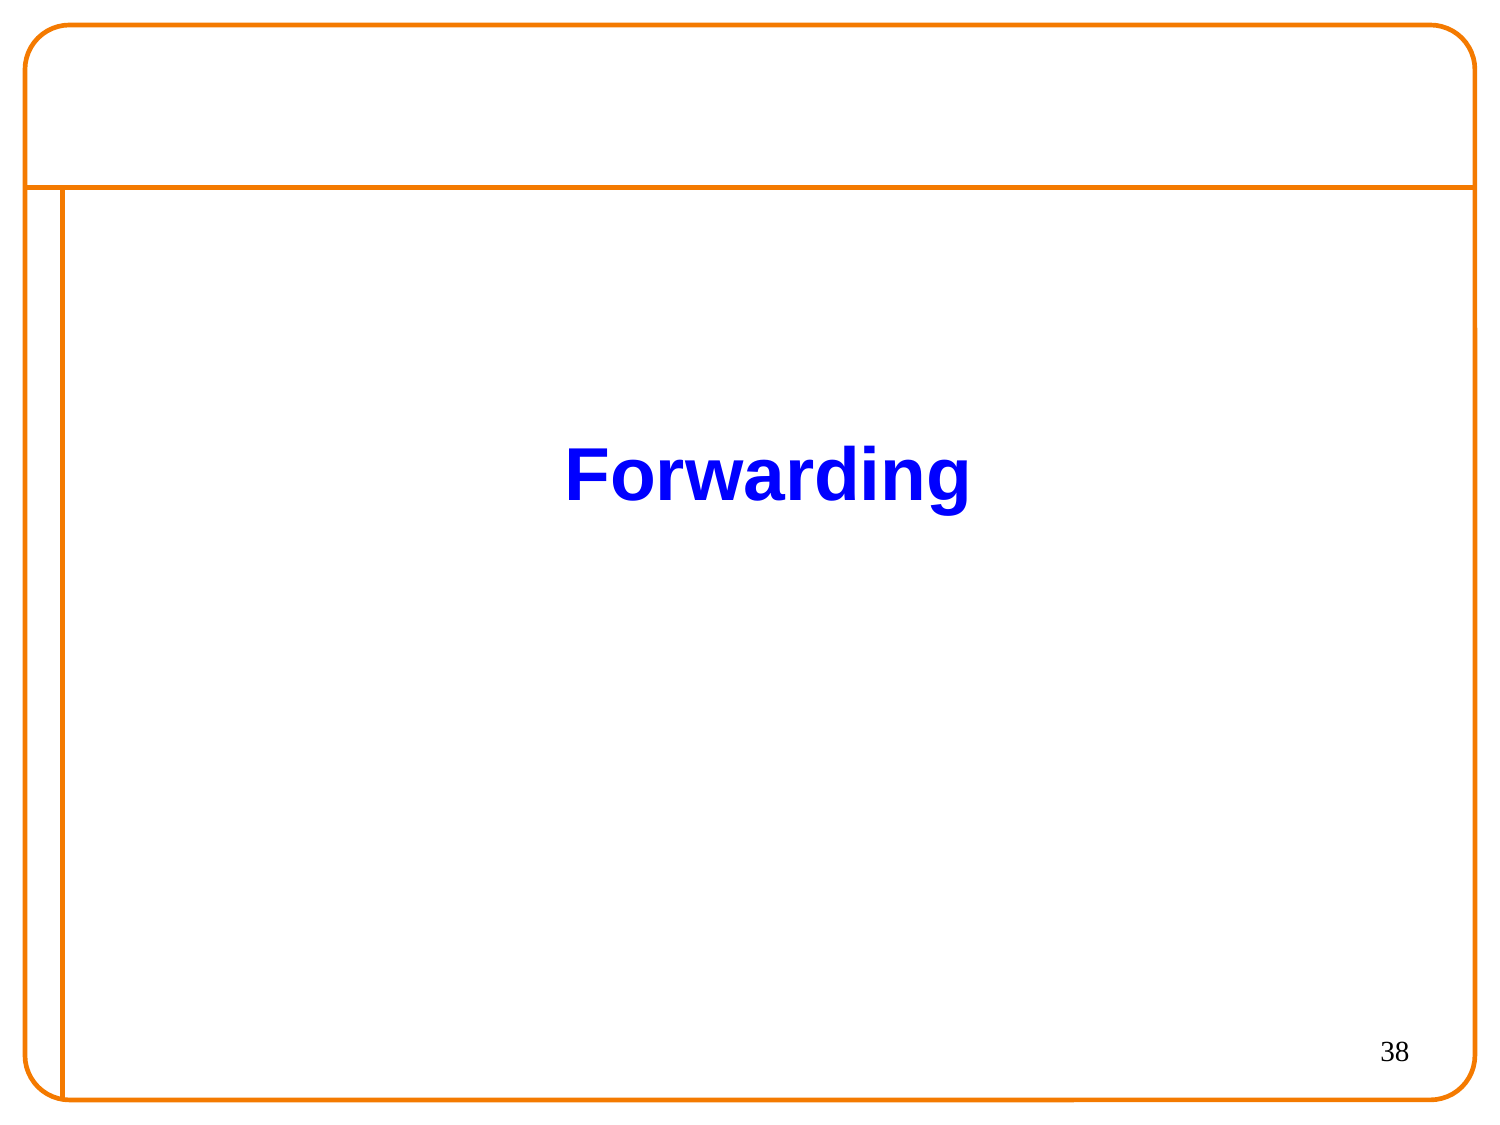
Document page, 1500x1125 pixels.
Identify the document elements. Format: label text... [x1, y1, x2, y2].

slide_number 38 [1074, 1024, 1426, 1103]
title Forwarding [62, 349, 1475, 591]
